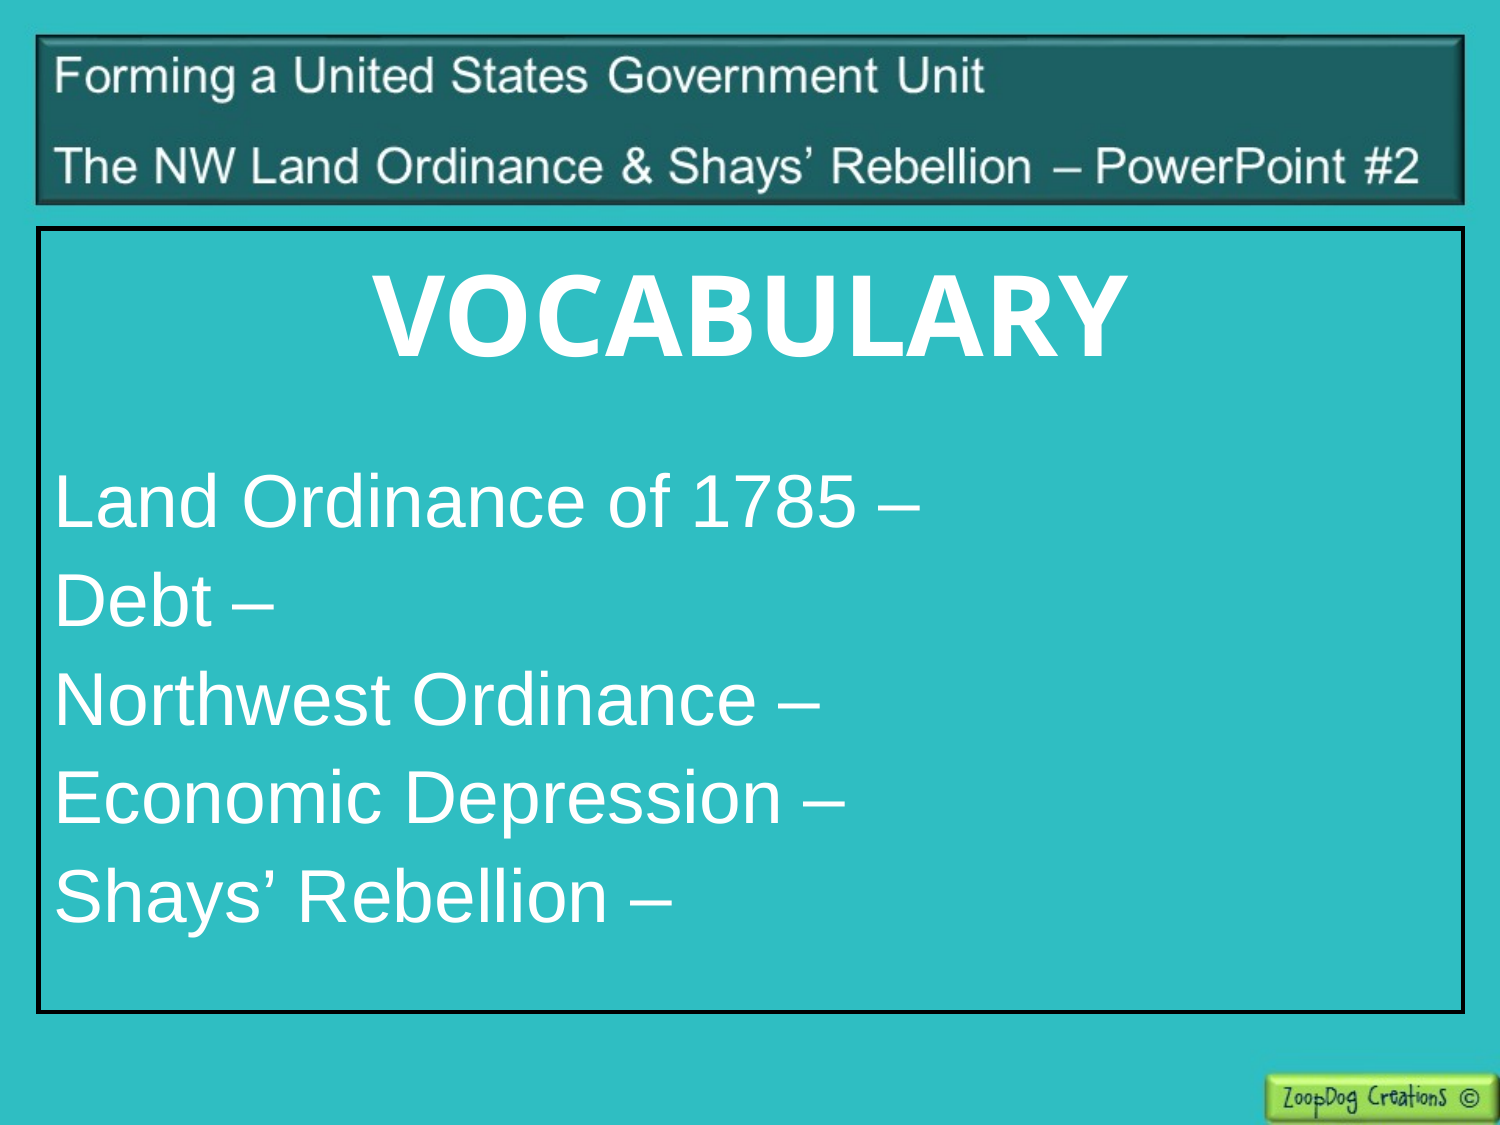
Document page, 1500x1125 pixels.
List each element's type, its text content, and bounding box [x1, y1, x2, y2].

picture [0, 0, 1500, 1125]
table_header VOCABULARY Land Ordinance of 1785 – Debt – Northwest Ordinance – Economic Depression – Shays’ Rebellion – [41, 231, 1461, 1010]
